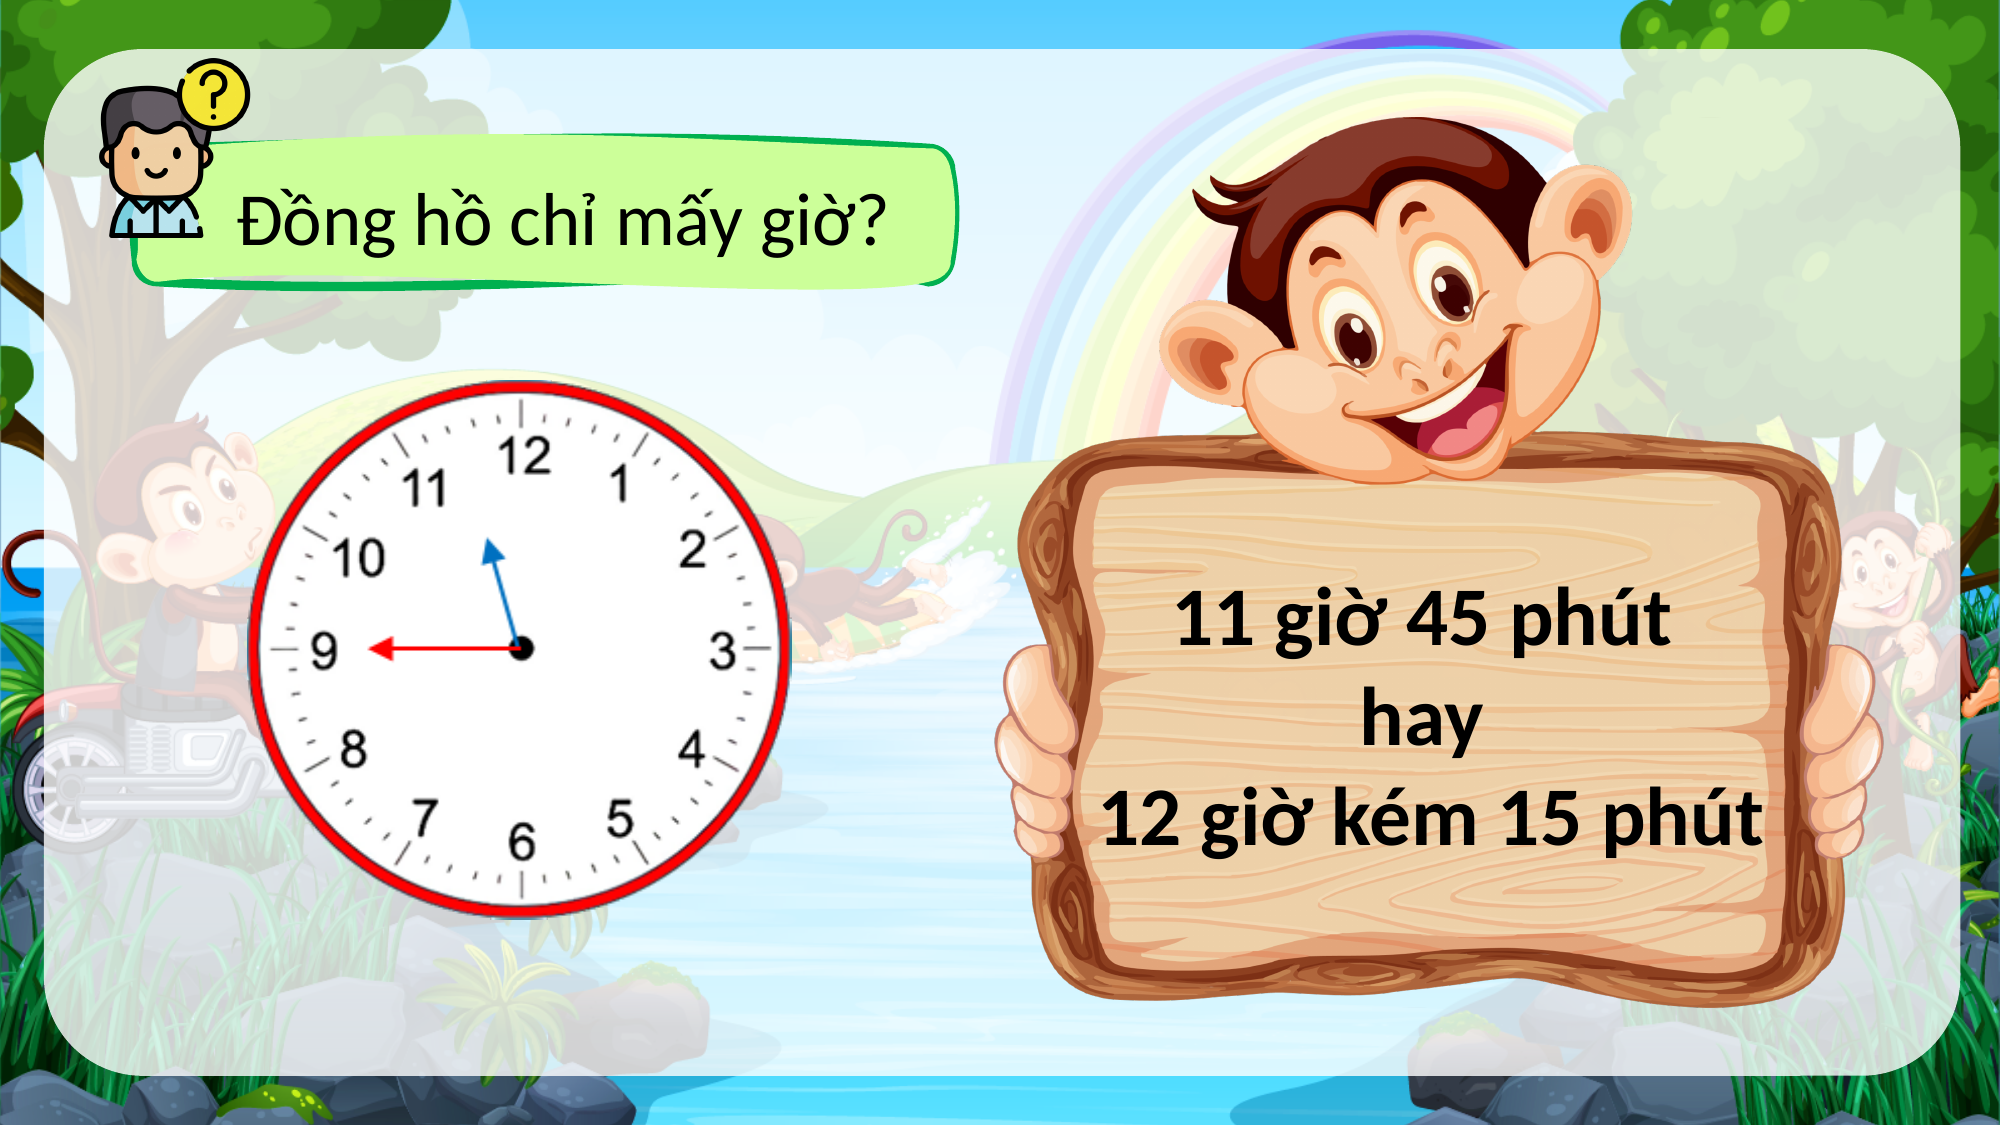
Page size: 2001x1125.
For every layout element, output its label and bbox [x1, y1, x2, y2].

picture [0, 0, 2000, 1125]
text_box [84, 58, 951, 282]
text_box [994, 117, 1884, 1008]
